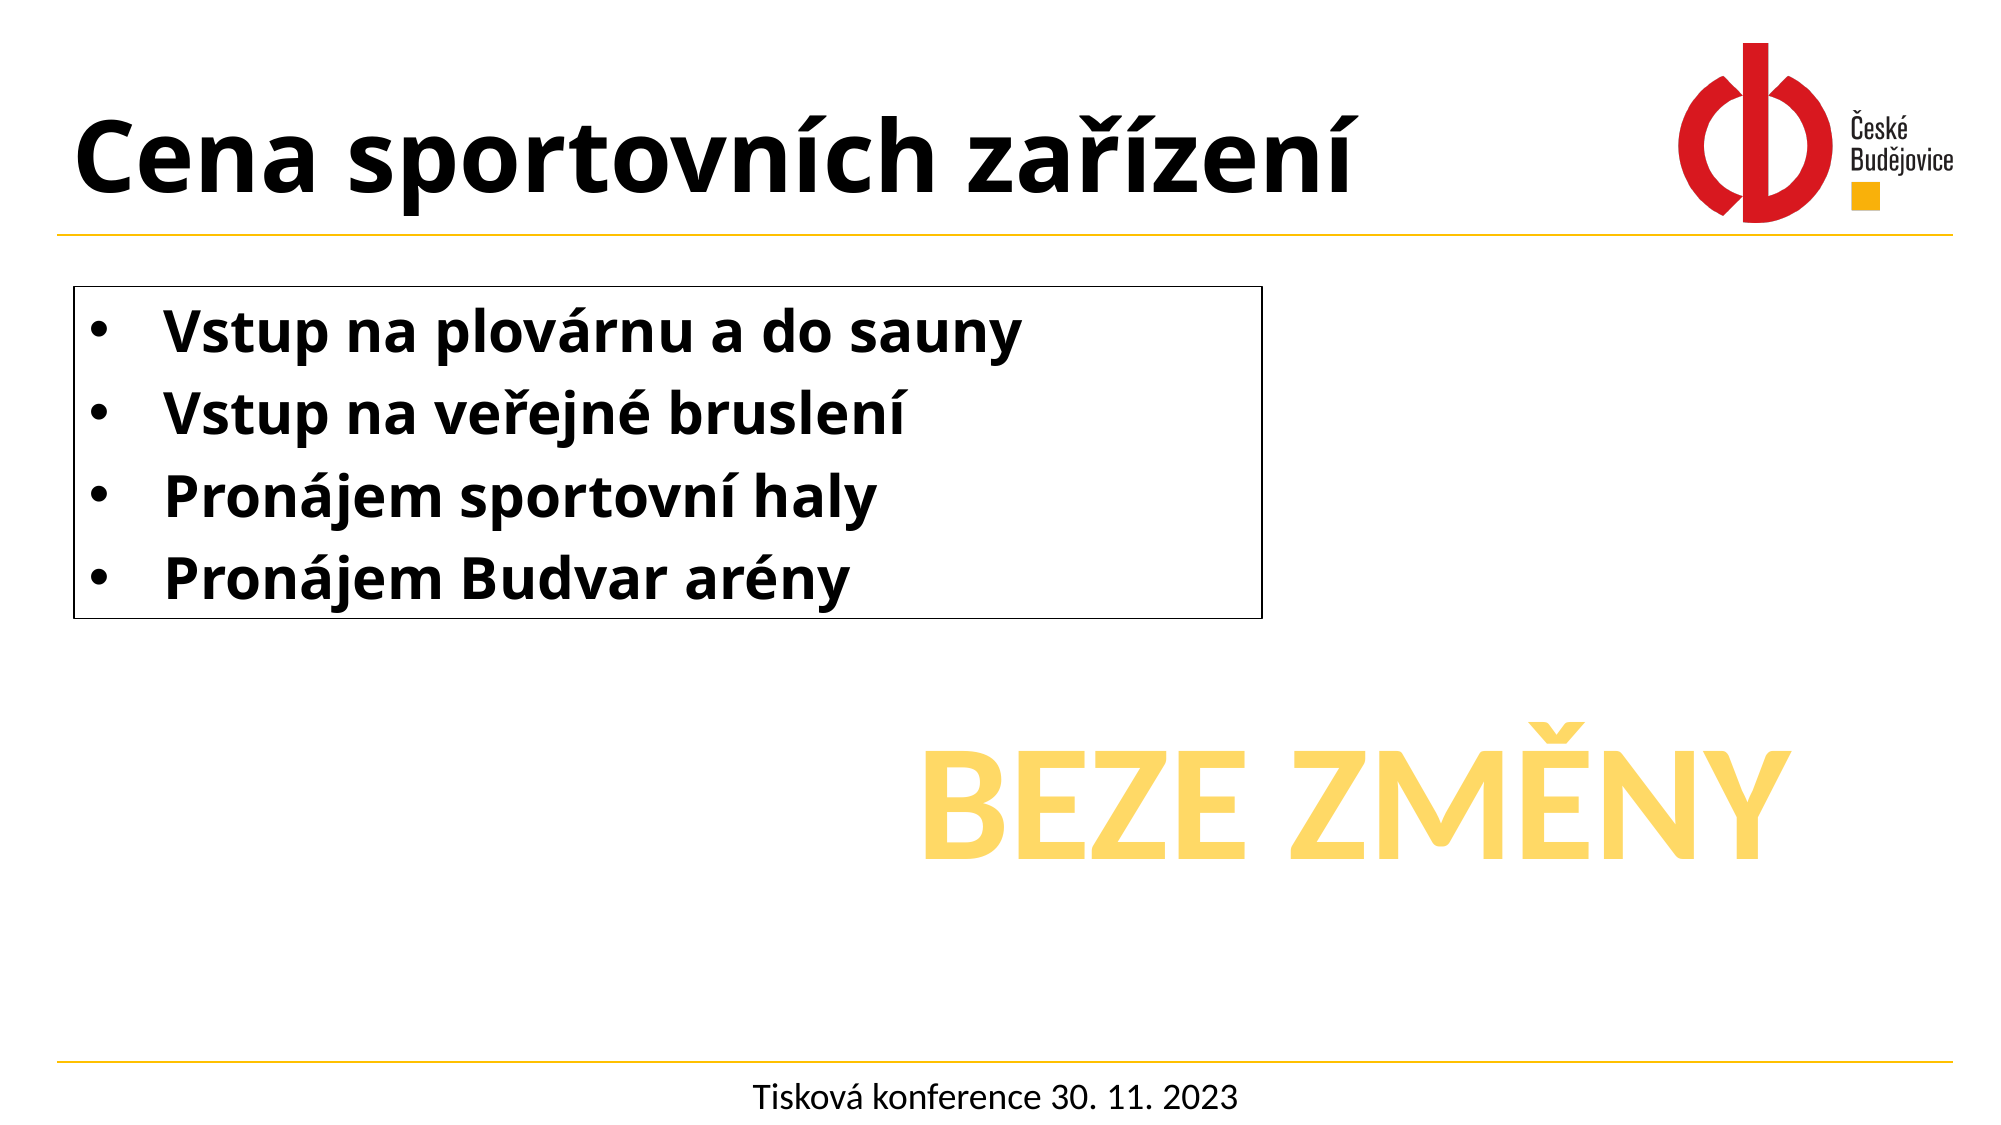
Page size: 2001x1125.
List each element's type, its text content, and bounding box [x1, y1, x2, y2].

title Cena sportovních zařízení [56, 85, 1583, 223]
picture [1678, 43, 1953, 223]
text_box BEZE ZMĚNY [901, 685, 1816, 901]
text_box Vstup na plovárnu a do sauny Vstup na veřejné bruslení Pronájem sportovní haly Pronájem Budvar arény [74, 286, 1262, 619]
text_box Tisková konference 30. 11. 2023 [738, 1064, 1262, 1125]
